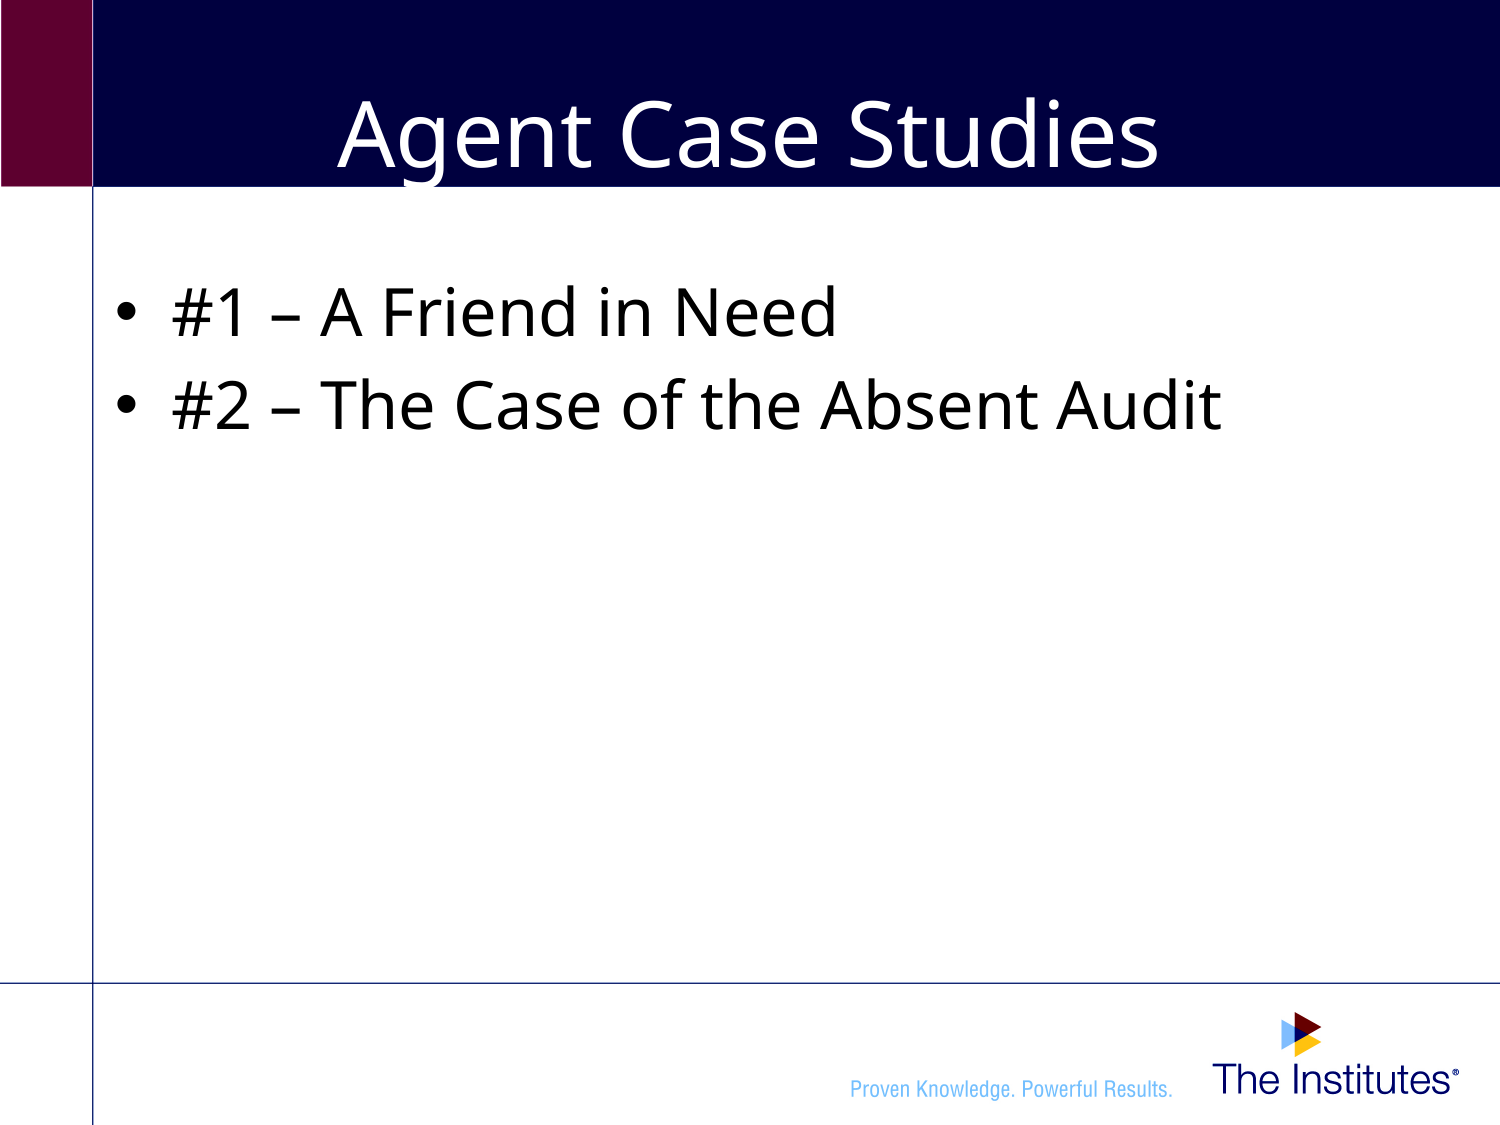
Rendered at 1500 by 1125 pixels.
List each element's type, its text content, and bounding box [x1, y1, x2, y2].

picture [0, 0, 1500, 1125]
list #1 – A Friend in Need #2 – The Case of the Absent Audit [99, 262, 1425, 1005]
title Agent Case Studies [75, 37, 1425, 225]
